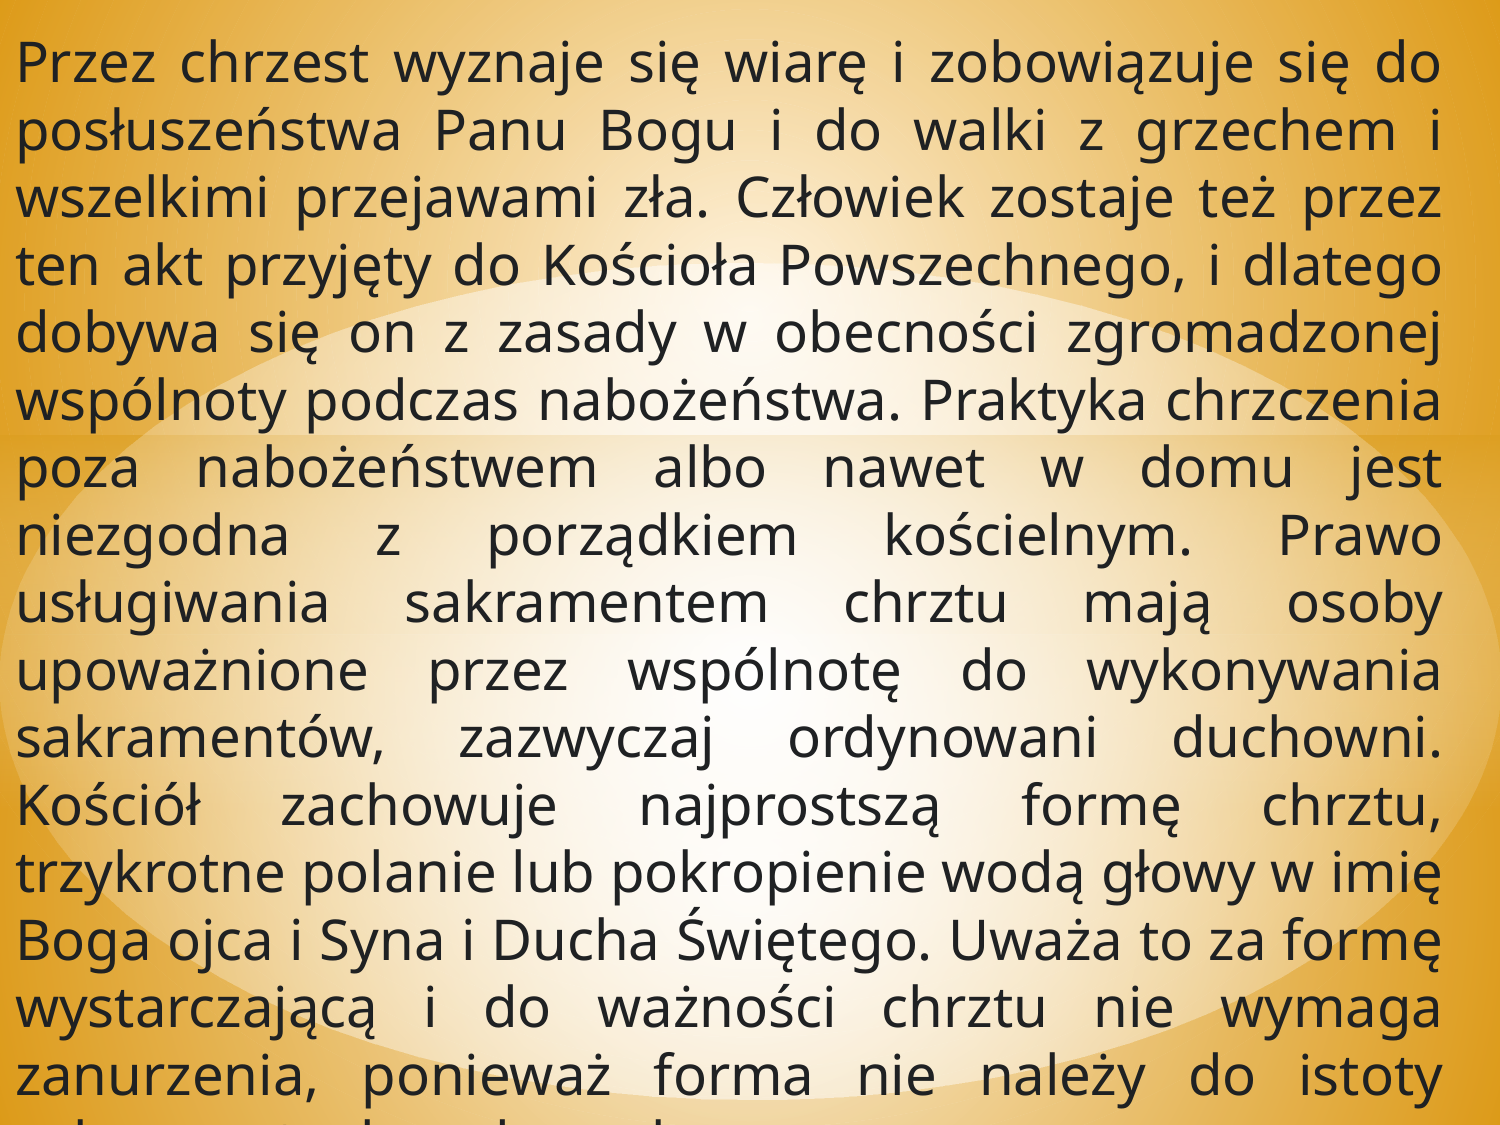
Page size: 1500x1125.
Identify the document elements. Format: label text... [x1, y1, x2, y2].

subtitle Przez chrzest wyznaje się wiarę i zobowiązuje się do posłuszeństwa Panu Bogu i do walki z grzechem i wszelkimi przejawami zła. Człowiek zostaje też przez ten akt przyjęty do Kościoła Powszechnego, i dlatego dobywa się on z zasady w obecności zgromadzonej wspólnoty podczas nabożeństwa. Praktyka chrzczenia poza nabożeństwem albo nawet w domu jest niezgodna z porządkiem kościelnym. Prawo usługiwania sakramentem chrztu mają osoby upoważnione przez wspólnotę do wykonywania sakramentów, zazwyczaj ordynowani duchowni. Kościół zachowuje najprostszą formę chrztu, trzykrotne polanie lub pokropienie wodą głowy w imię Boga ojca i Syna i Ducha Świętego. Uważa to za formę wystarczającą i do ważności chrztu nie wymaga zanurzenia, ponieważ forma nie należy do istoty sakramentu, lecz do znaku. Źródło: https://liturgia.wiara.pl/doc/420726.Chrzest-w-roznych-wyznaniach-chrzescijanskich/4 [0, 19, 1459, 1125]
